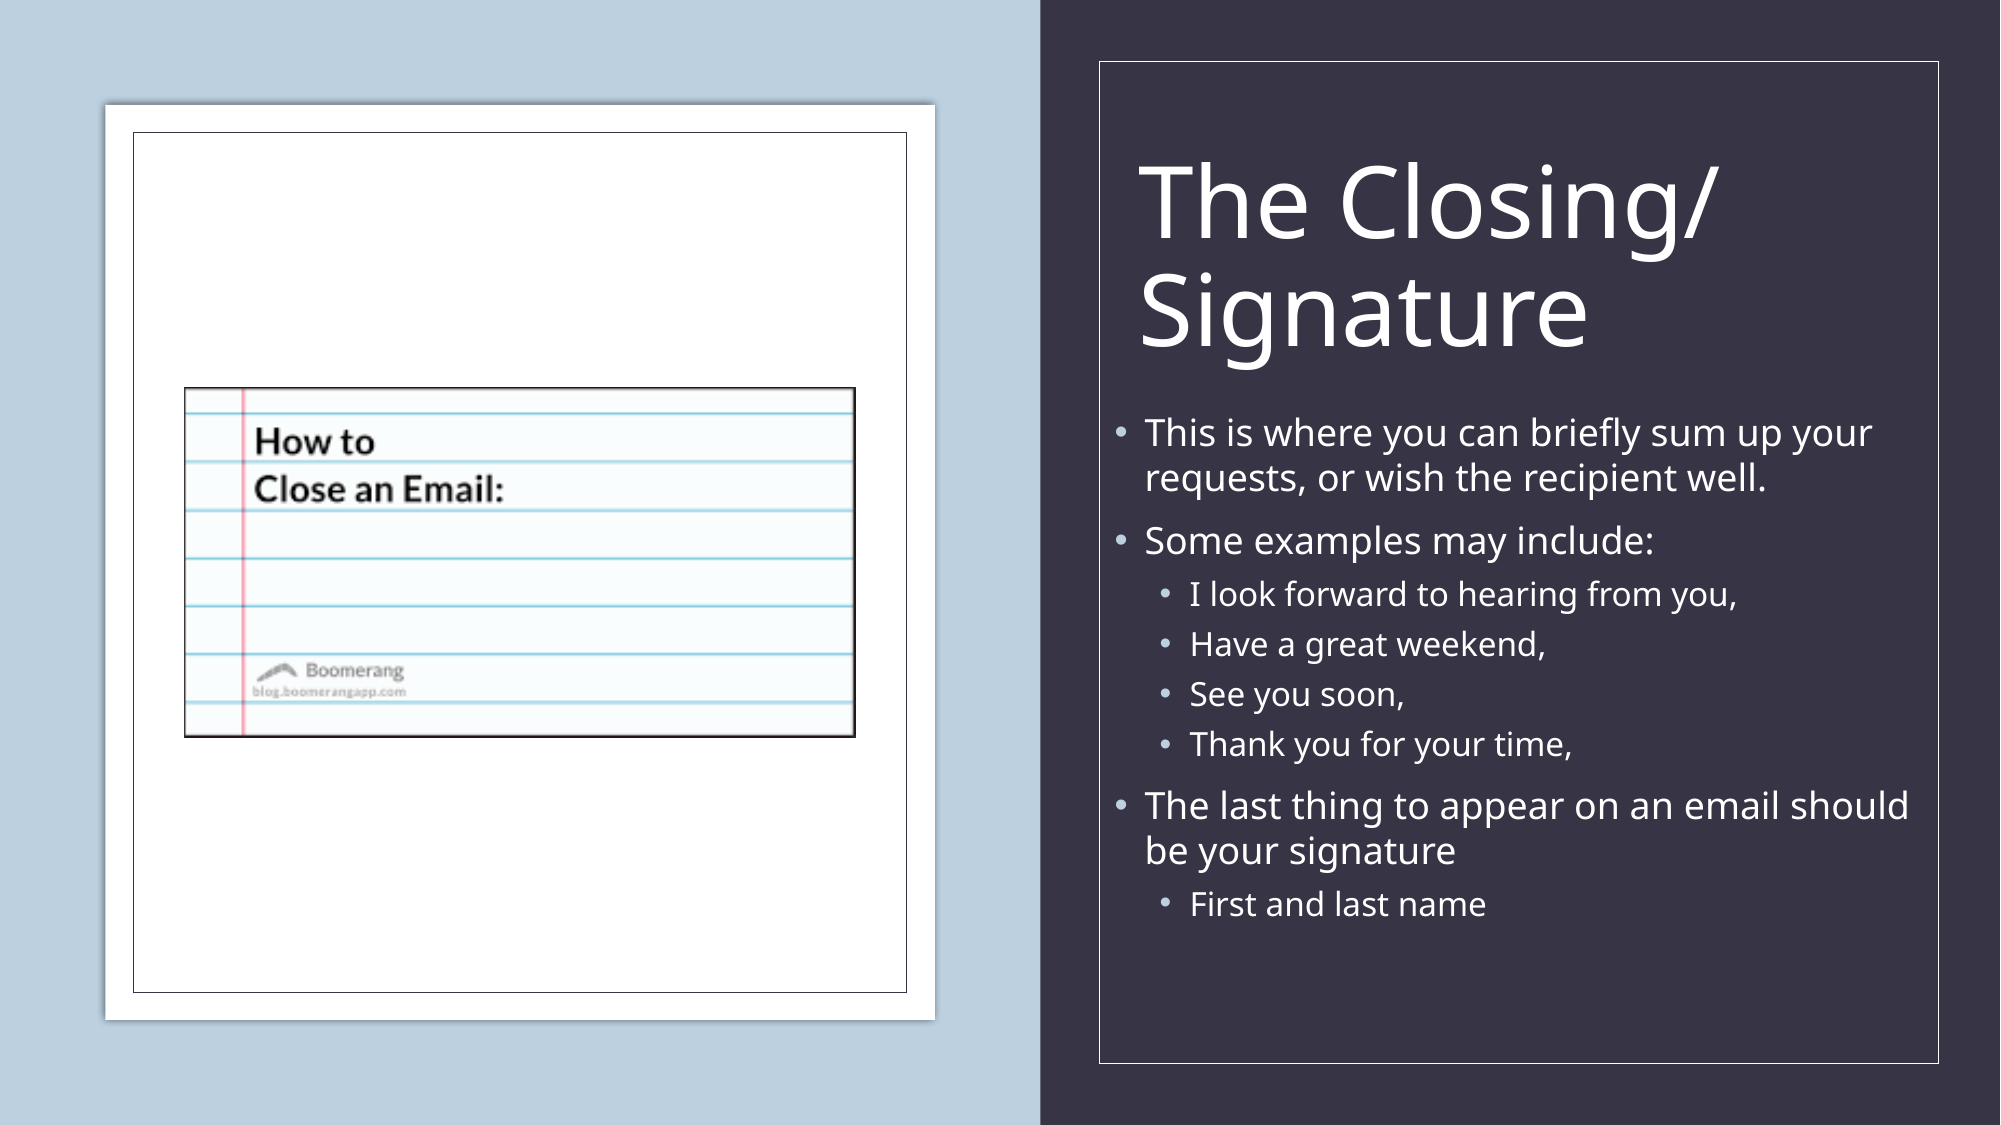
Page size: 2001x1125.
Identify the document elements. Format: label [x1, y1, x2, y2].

text_box [133, 132, 907, 993]
text_box [1099, 61, 1939, 1064]
text_box [0, 0, 1041, 1125]
text_box [1041, 0, 2000, 1125]
text_box [105, 104, 935, 1020]
picture [184, 387, 856, 738]
